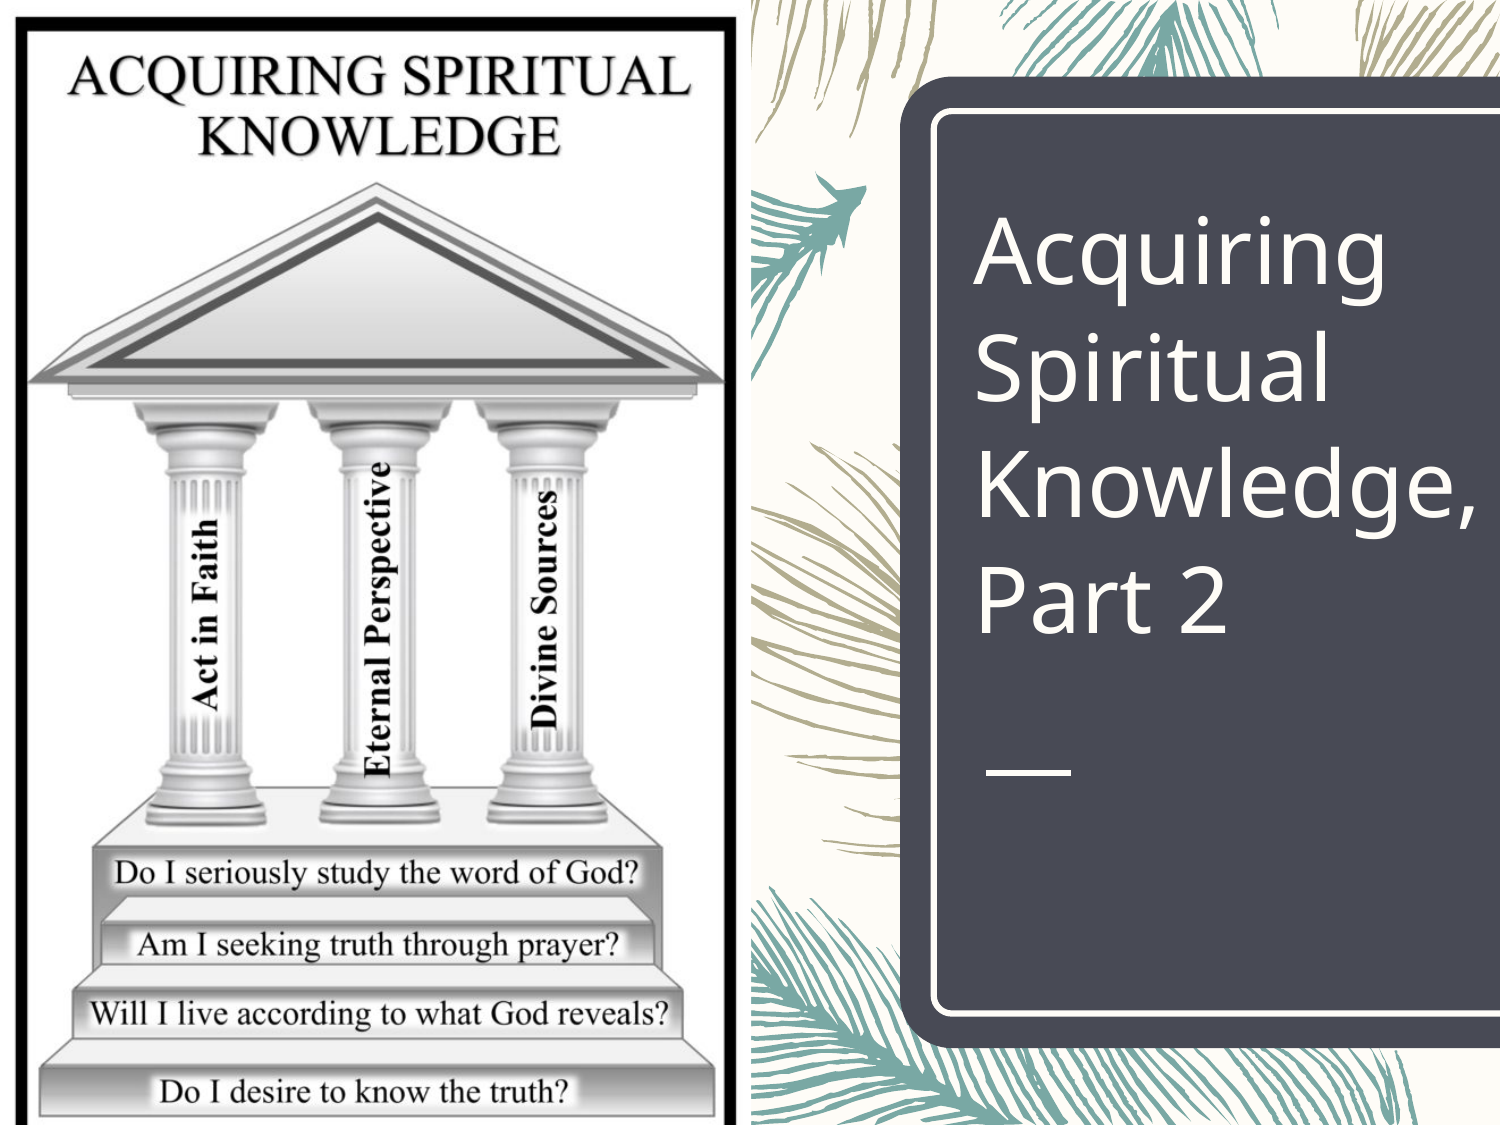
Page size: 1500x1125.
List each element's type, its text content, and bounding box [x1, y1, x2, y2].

picture [0, 0, 752, 1125]
title Acquiring Spiritual Knowledge, Part 2 [958, 179, 1500, 776]
